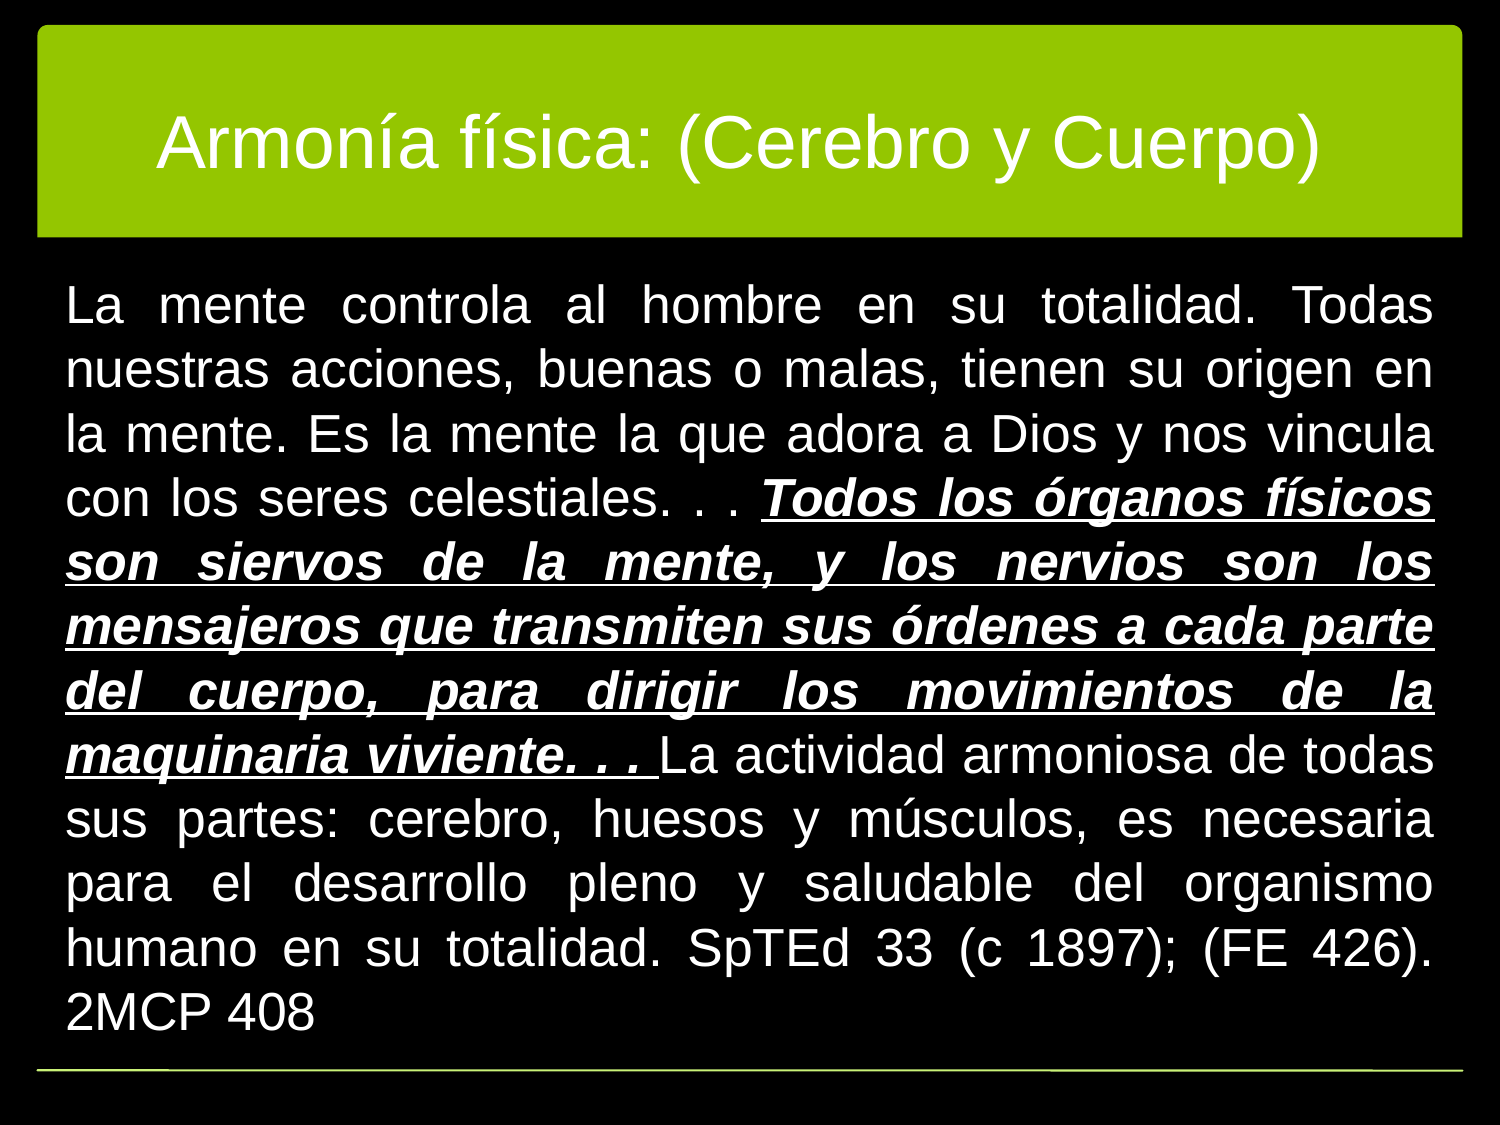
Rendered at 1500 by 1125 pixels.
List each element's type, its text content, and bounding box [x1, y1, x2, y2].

title Armonía física: (Cerebro y Cuerpo) [50, 45, 1450, 233]
list La mente controla al hombre en su totalidad. Todas nuestras acciones, buenas o malas, tienen su origen en la mente. Es la mente la que adora a Dios y nos vincula con los seres celestiales. . . Todos los órganos físicos son siervos de la mente, y los nervios son los mensajeros que transmiten sus órdenes a cada parte del cuerpo, para dirigir los movimientos de la maquinaria viviente. . . La actividad armoniosa de todas sus partes: cerebro, huesos y músculos, es necesaria para el desarrollo pleno y saludable del organismo humano en su totalidad.­ SpTEd 33 (c 1897); (FE 426). 2MCP 408 [50, 262, 1450, 1050]
